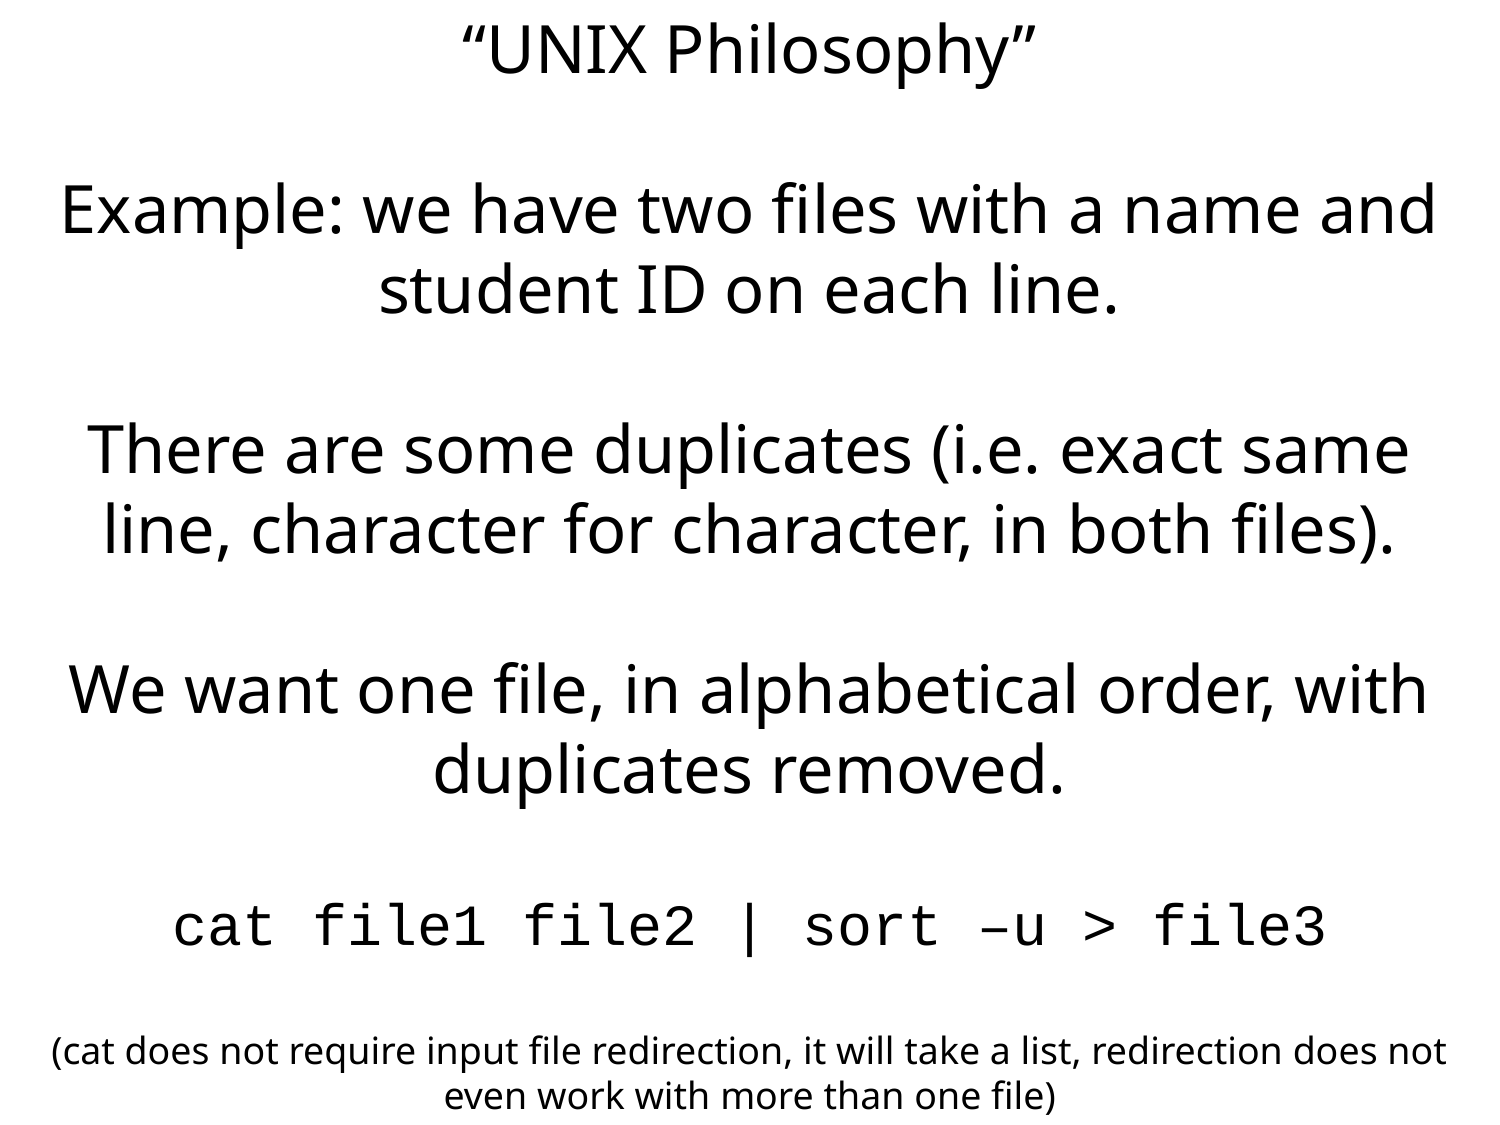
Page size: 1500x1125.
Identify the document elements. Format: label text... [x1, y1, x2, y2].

text_box “UNIX Philosophy” Example: we have two files with a name and student ID on each line. There are some duplicates (i.e. exact same line, character for character, in both files). We want one file, in alphabetical order, with duplicates removed. cat file1 file2 | sort –u > file3 (cat does not require input file redirection, it will take a list, redirection does not even work with more than one file) [0, 0, 1500, 1125]
